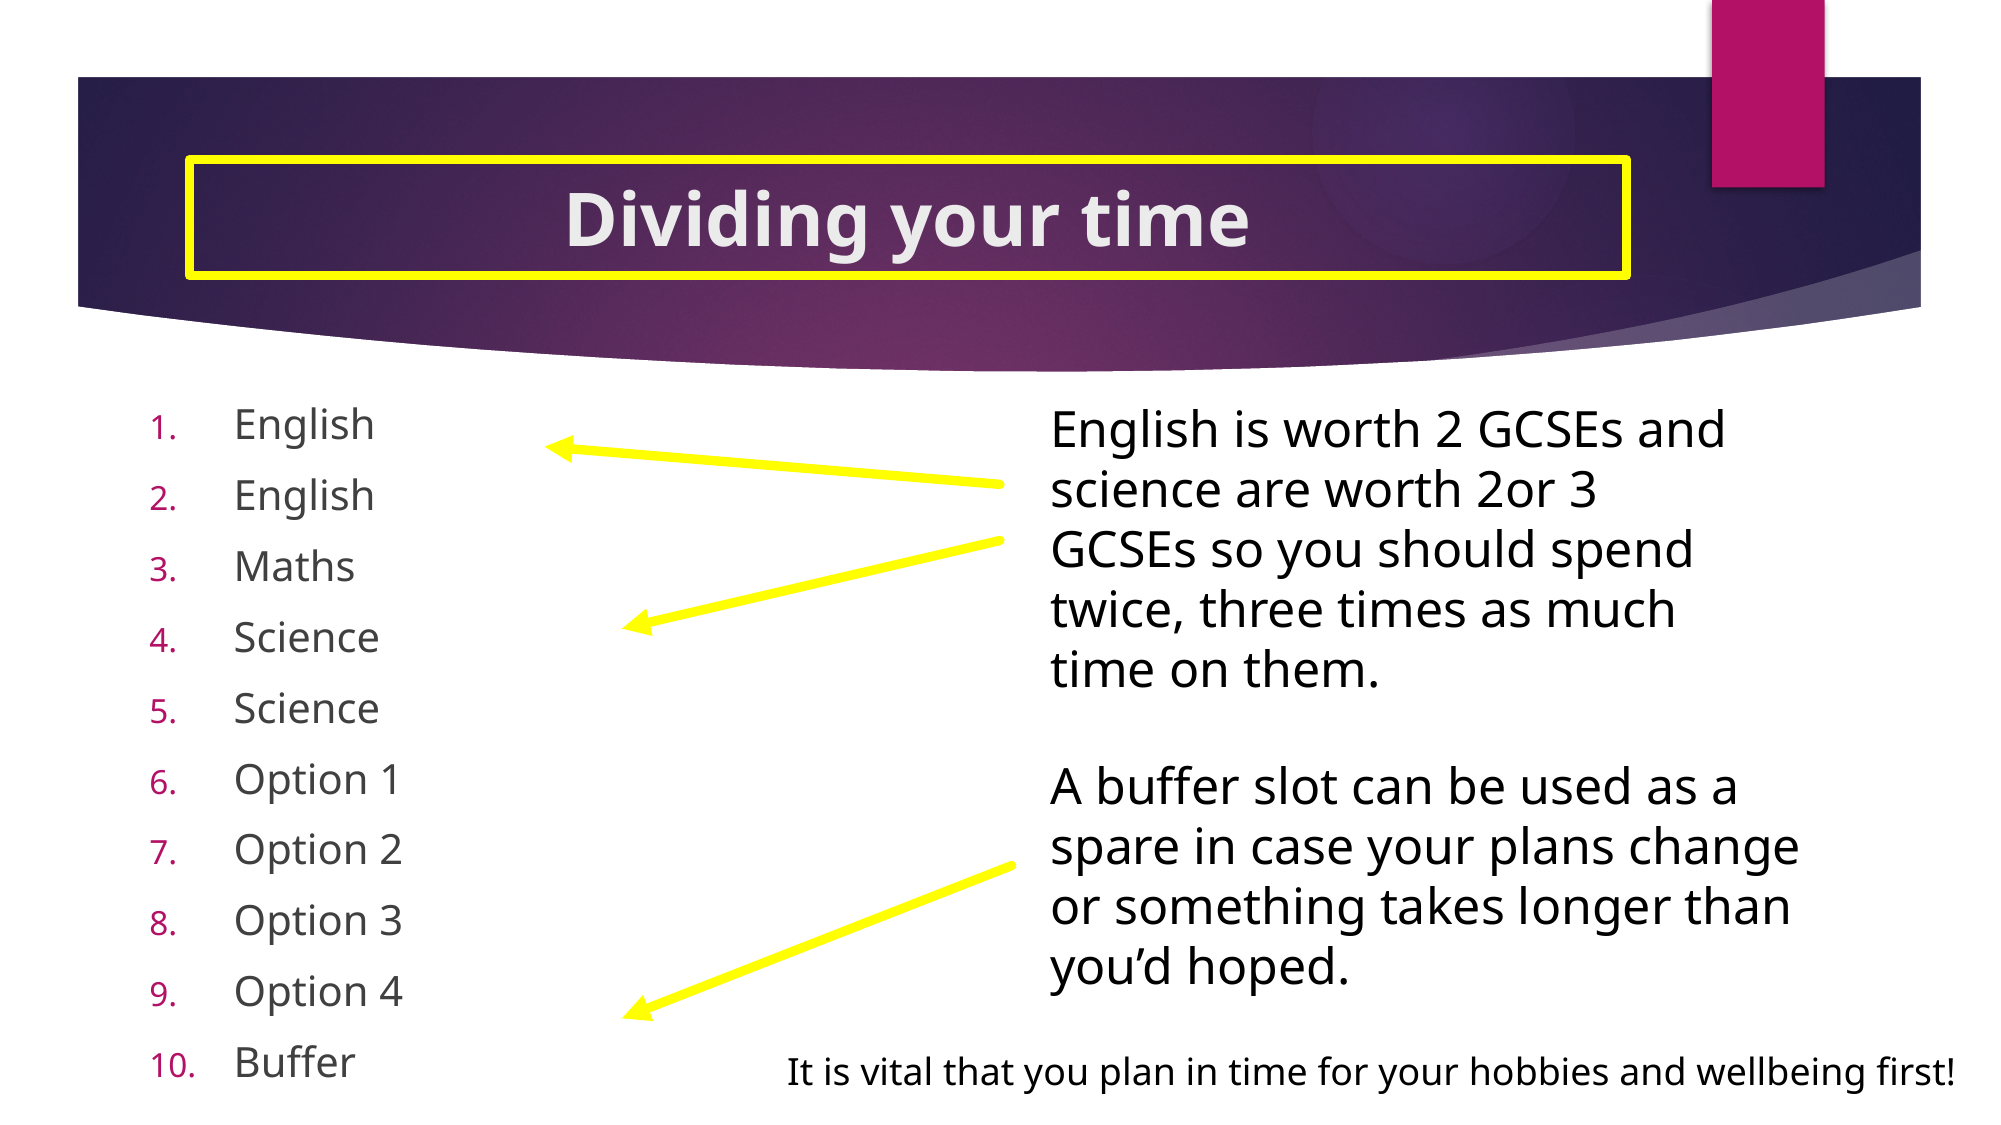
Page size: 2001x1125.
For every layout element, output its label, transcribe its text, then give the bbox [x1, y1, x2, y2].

text_box A buffer slot can be used as a spare in case your plans change or something takes longer than you’d hoped. [1035, 746, 1819, 1002]
text_box English is worth 2 GCSEs and science are worth 2or 3 GCSEs so you should spend twice, three times as much time on them. [1035, 390, 1761, 706]
title Dividing your time [189, 159, 1627, 276]
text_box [621, 865, 1013, 1019]
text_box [544, 446, 1001, 485]
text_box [621, 540, 1001, 629]
list English English Maths Science Science Option 1 Option 2 Option 3 Option 4 Buffer [134, 390, 1675, 1104]
text_box It is vital that you plan in time for your hobbies and wellbeing first! [772, 1040, 1982, 1100]
